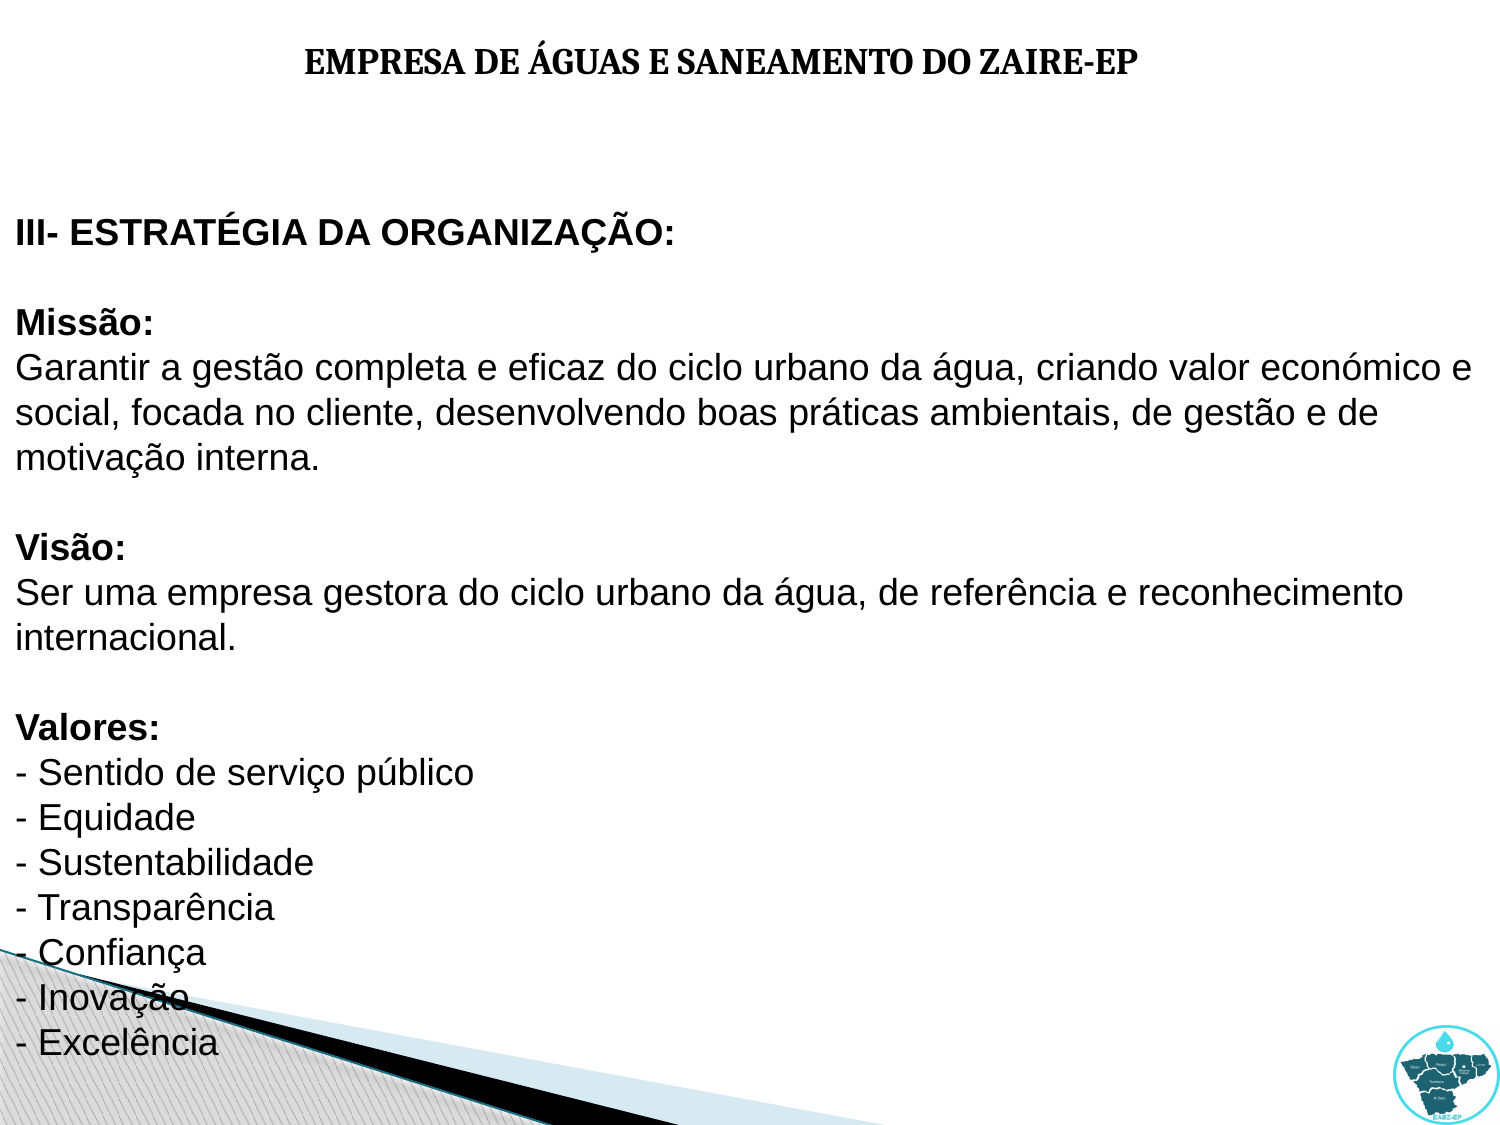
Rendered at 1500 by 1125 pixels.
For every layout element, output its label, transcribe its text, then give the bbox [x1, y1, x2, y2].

picture [1393, 1025, 1500, 1125]
text_box III- ESTRATÉGIA DA ORGANIZAÇÃO: Missão: Garantir a gestão completa e eficaz do ciclo urbano da água, criando valor económico e social, focada no cliente, desenvolvendo boas práticas ambientais, de gestão e de motivação interna. Visão: Ser uma empresa gestora do ciclo urbano da água, de referência e reconhecimento internacional. Valores: - Sentido de serviço público - Equidade - Sustentabilidade - Transparência - Confiança - Inovação - Excelência [0, 155, 1500, 1071]
text_box EMPRESA DE ÁGUAS E SANEAMENTO DO ZAIRE-EP [289, 0, 1187, 127]
